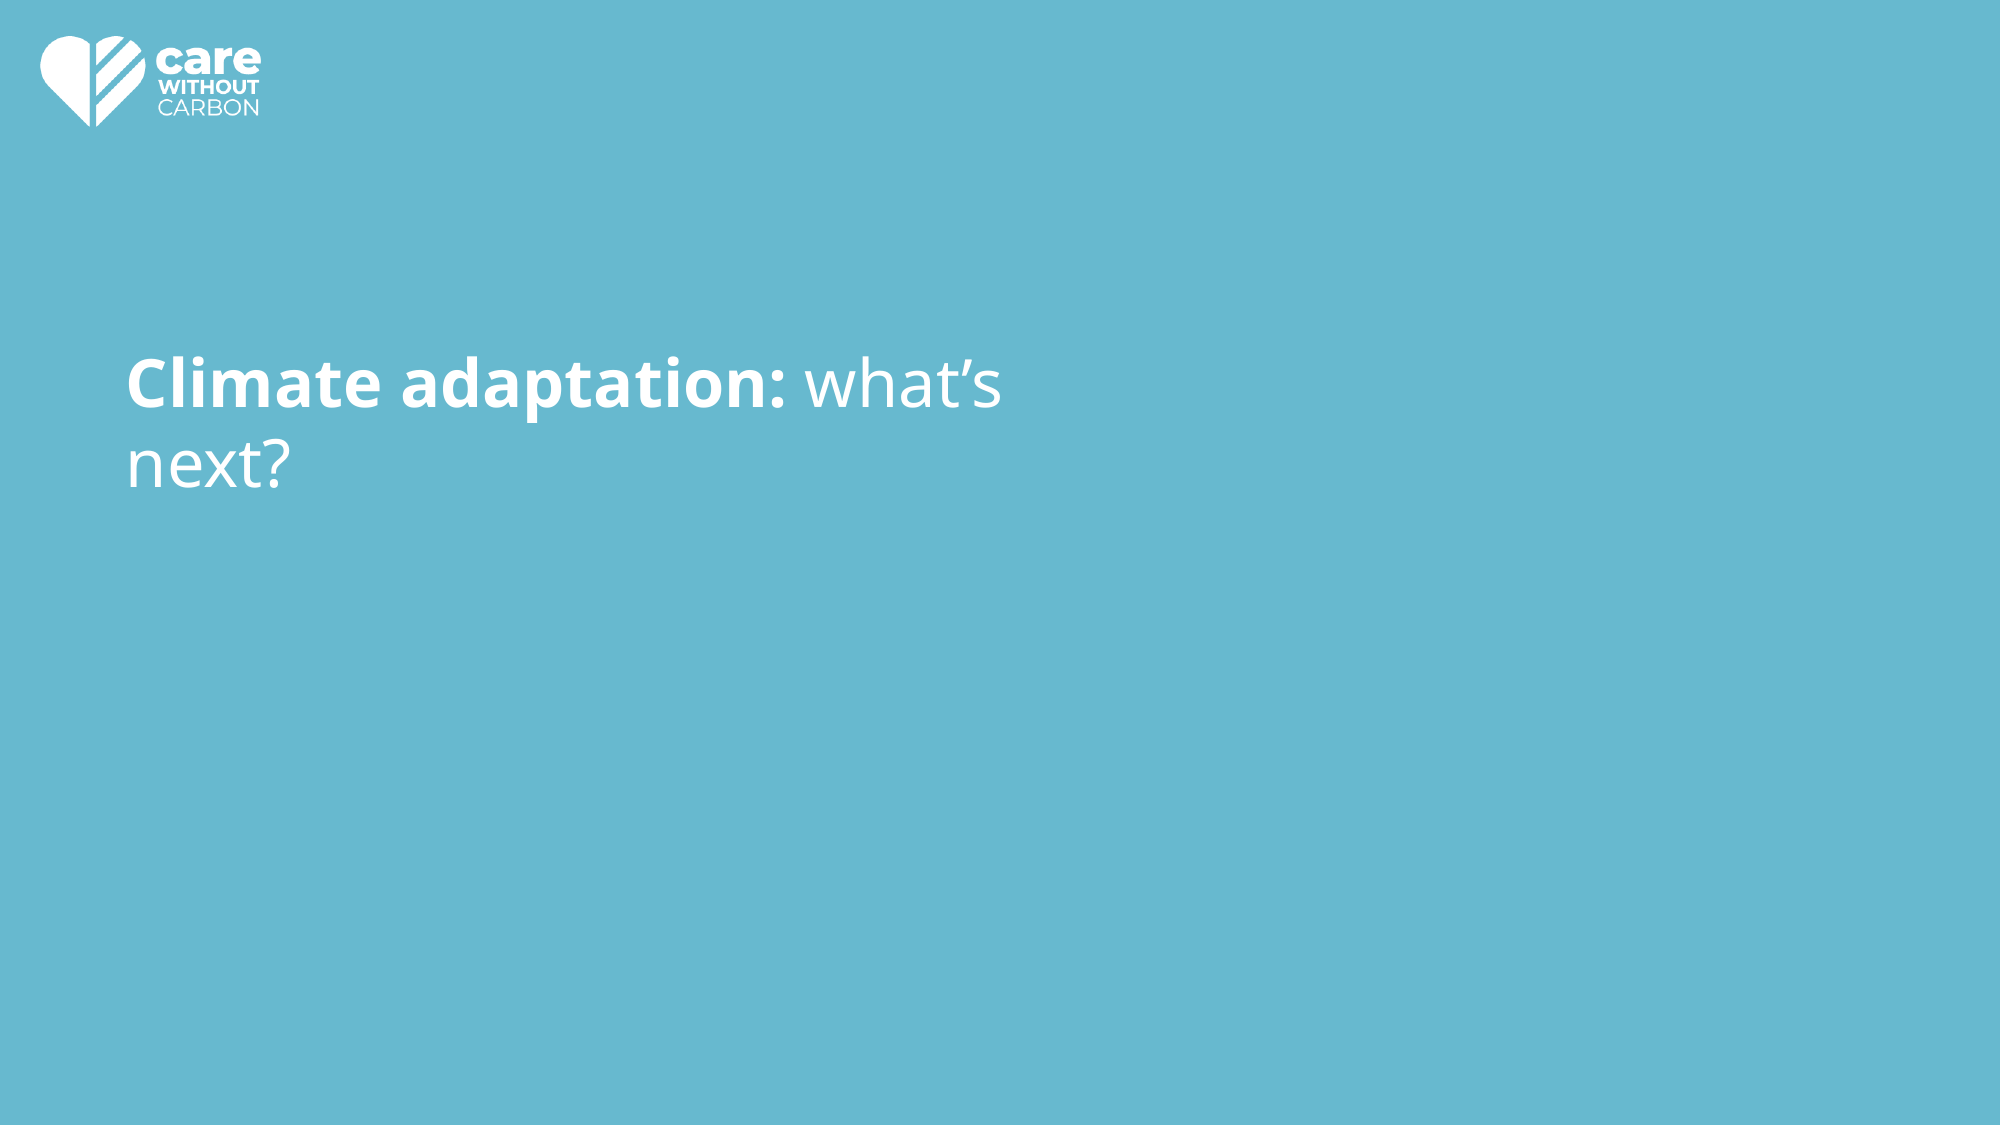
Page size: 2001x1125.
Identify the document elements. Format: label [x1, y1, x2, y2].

text_box [0, 0, 2000, 1125]
